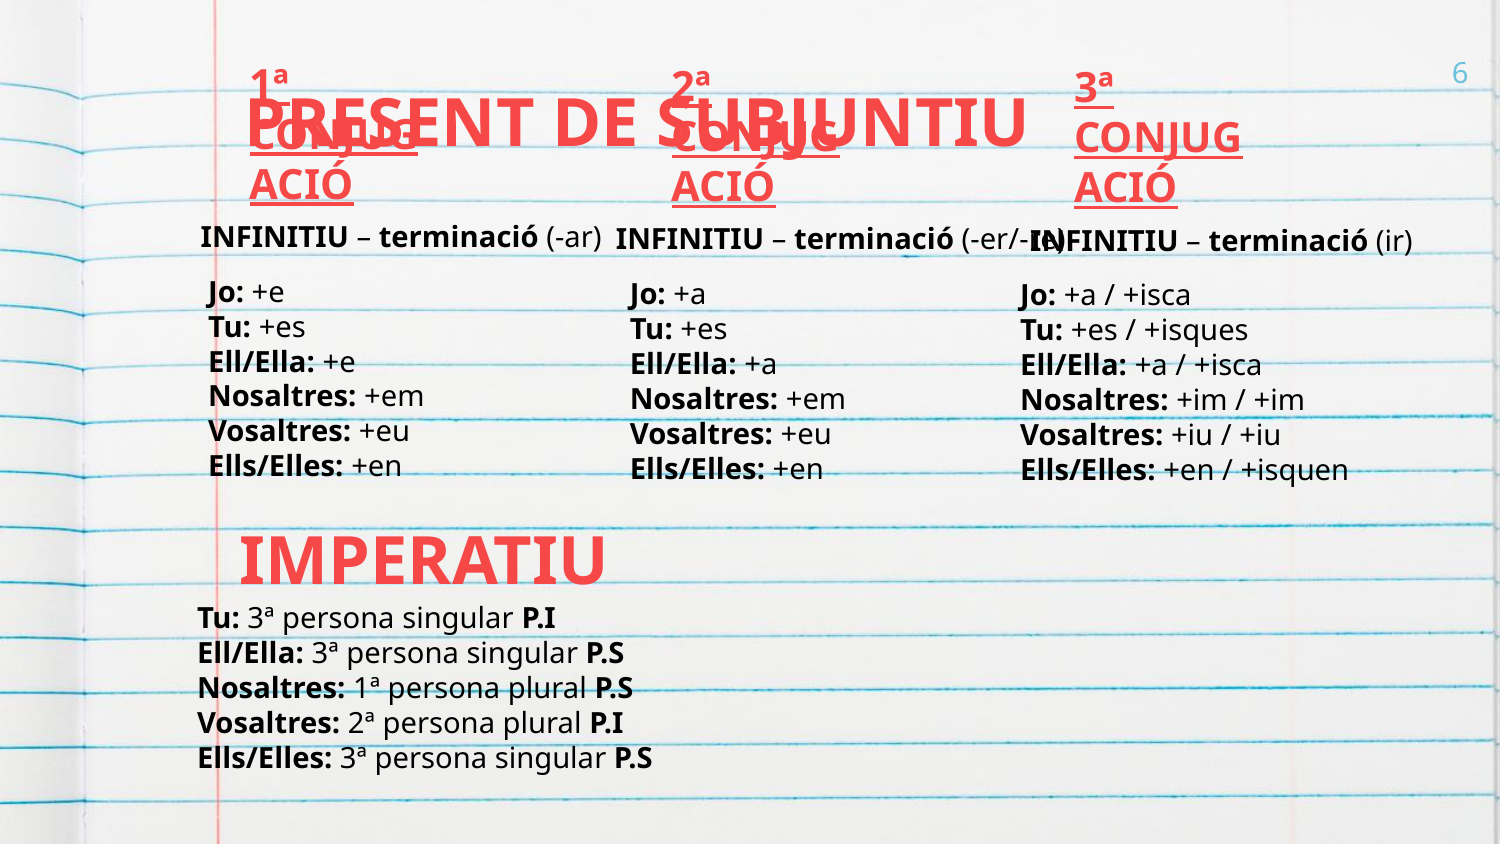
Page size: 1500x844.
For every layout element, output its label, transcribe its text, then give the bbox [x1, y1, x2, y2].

text_box INFINITIU – terminació (-er/-re) [601, 213, 1081, 264]
text_box PRESENT DE SUBJUNTIU [244, 69, 1438, 160]
text_box IMPERATIU [239, 508, 1433, 598]
text_box Tu: 3ª persona singular P.I Ell/Ella: 3ª persona singular P.S Nosaltres: 1ª persona plural P.S Vosaltres: 2ª persona plural P.I Ells/Elles: 3ª persona singular P.S [182, 591, 668, 782]
text_box Jo: +a Tu: +es Ell/Ella: +a Nosaltres: +em Vosaltres: +eu Ells/Elles: +en [615, 267, 862, 493]
text_box INFINITIU – terminació (ir) [1015, 215, 1428, 265]
text_box 2ª CONJUGACIÓ [671, 120, 861, 210]
text_box INFINITIU – terminació (-ar) [185, 211, 617, 261]
text_box Jo: +e Tu: +es Ell/Ella: +e Nosaltres: +em Vosaltres: +eu Ells/Elles: +en [193, 265, 440, 490]
text_box 3ª CONJUGACIÓ [1074, 121, 1263, 212]
slide_number 6 [1378, 41, 1469, 107]
picture [0, 0, 1500, 844]
text_box 1ª CONJUGACIÓ [249, 117, 439, 208]
text_box Jo: +a / +isca Tu: +es / +isques Ell/Ella: +a / +isca Nosaltres: +im / +im Vosaltres: +iu / +iu Ells/Elles: +en / +isquen [1005, 269, 1364, 494]
